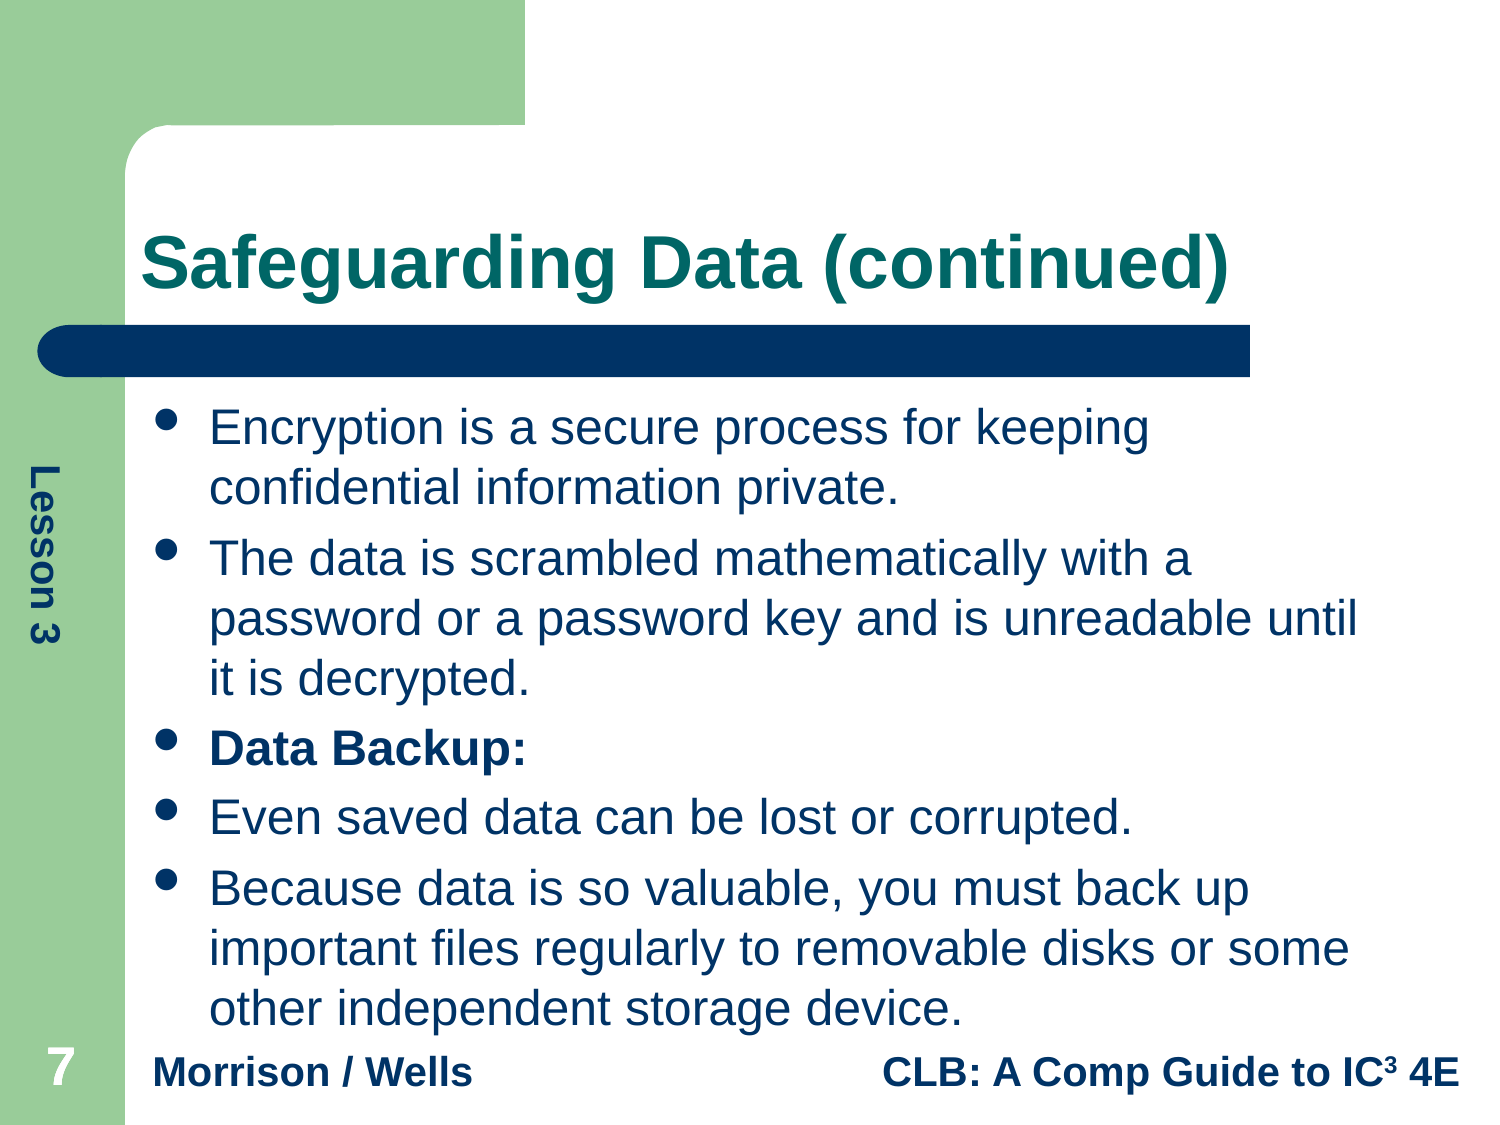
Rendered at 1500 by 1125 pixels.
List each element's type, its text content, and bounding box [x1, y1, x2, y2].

list Encryption is a secure process for keeping confidential information private. The data is scrambled mathematically with a password or a password key and is unreadable until it is decrypted. Data Backup: Even saved data can be lost or corrupted. Because data is so valuable, you must back up important files regularly to removable disks or some other independent storage device. [137, 387, 1400, 1038]
title Safeguarding Data (continued) [124, 124, 1463, 313]
text_box 7 [13, 1023, 111, 1105]
